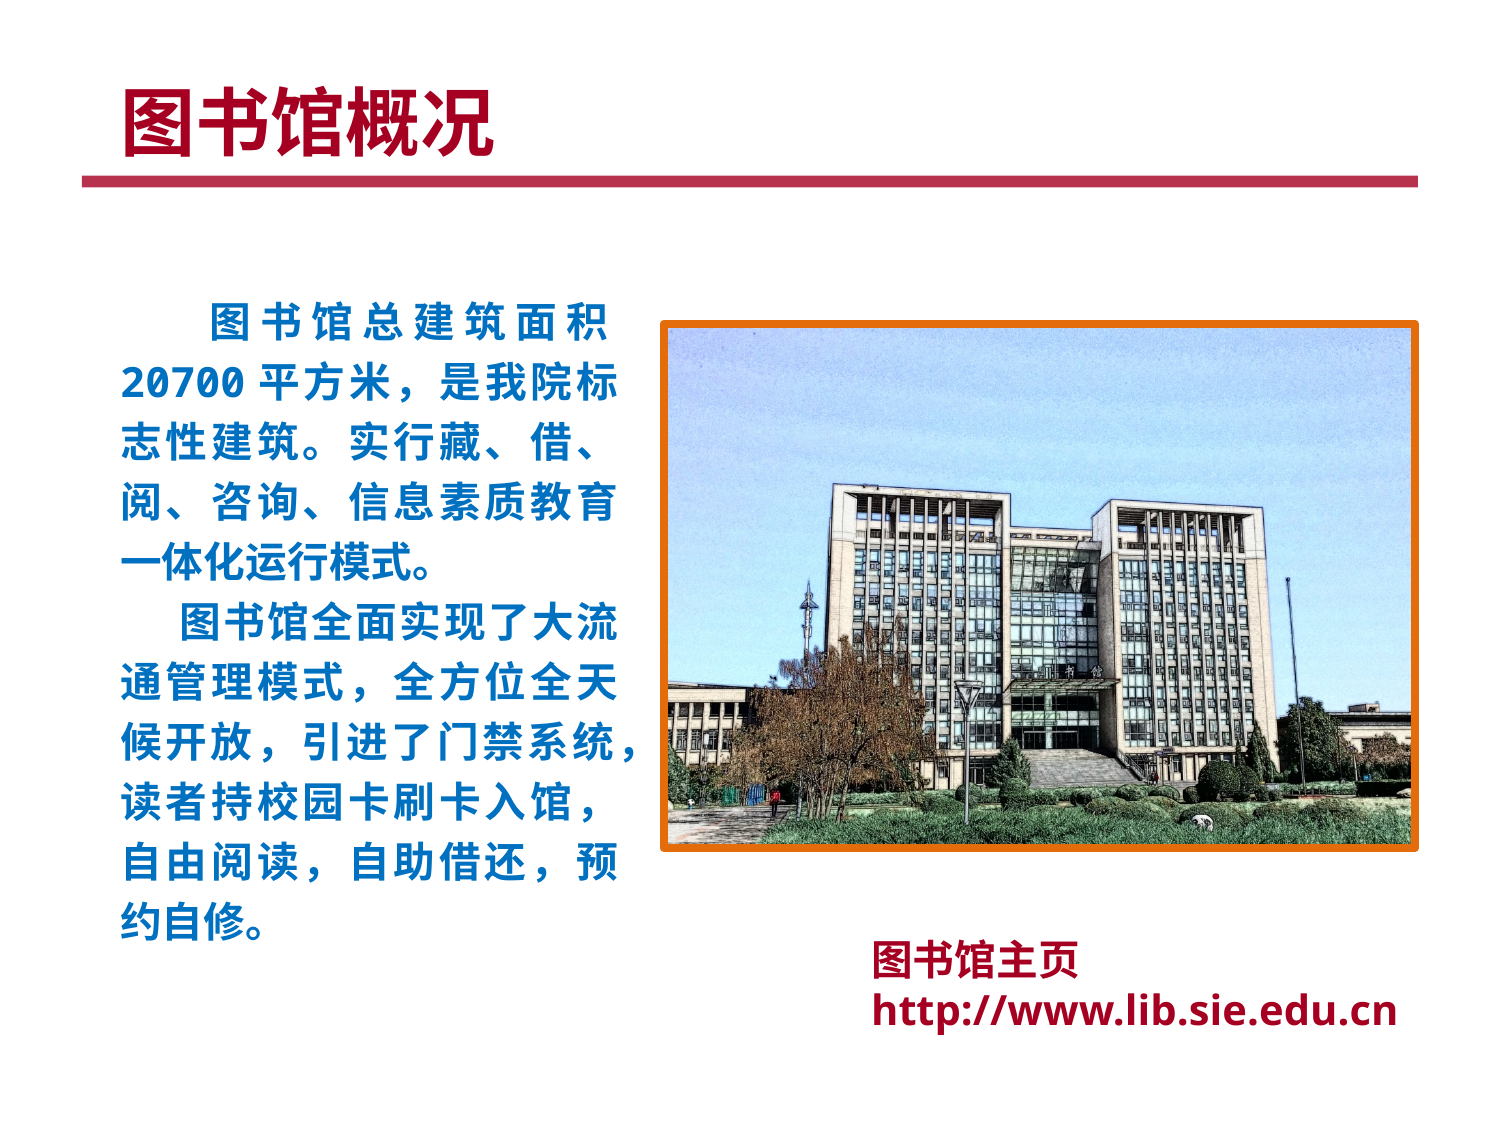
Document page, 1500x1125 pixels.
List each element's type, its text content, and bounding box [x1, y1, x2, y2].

picture [667, 327, 1412, 844]
text_box [80, 174, 1420, 189]
text_box 图书馆总建筑面积20700平方米，是我院标志性建筑。实行藏、借、阅、咨询、信息素质教育一体化运行模式。 图书馆全面实现了大流通管理模式，全方位全天候开放，引进了门禁系统，读者持校园卡刷卡入馆，自由阅读，自助借还，预约自修。 [105, 278, 633, 954]
text_box 图书馆概况 [105, 68, 1067, 173]
text_box 图书馆主页 http://www.lib.sie.edu.cn [856, 926, 1466, 1042]
